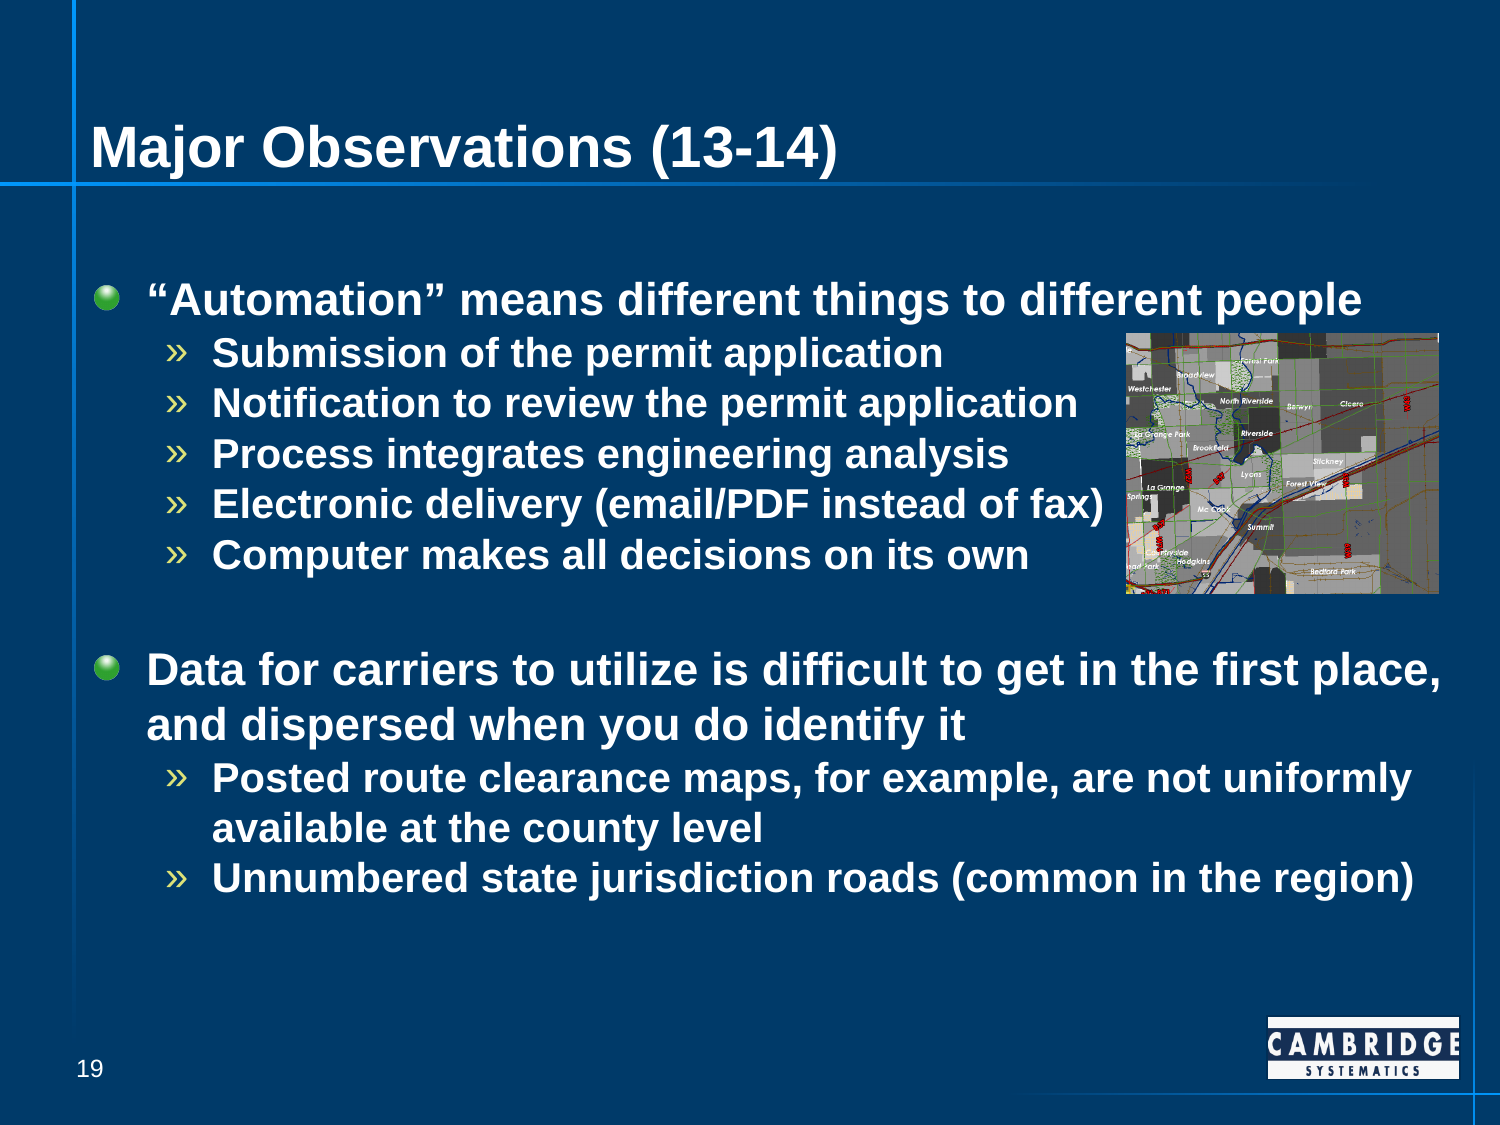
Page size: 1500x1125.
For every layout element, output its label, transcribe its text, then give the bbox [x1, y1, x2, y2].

slide_number 19 [61, 1037, 170, 1097]
picture [90, 281, 123, 314]
picture [1268, 1017, 1459, 1079]
picture [1125, 332, 1439, 595]
picture [90, 651, 123, 684]
list “Automation” means different things to different people Submission of the permit application Notification to review the permit application Process integrates engineering analysis Electronic delivery (email/PDF instead of fax) Computer makes all decisions on its own Data for carriers to utilize is difficult to get in the first place, and dispersed when you do identify it Posted route clearance maps, for example, are not uniformly available at the county level Unnumbered state jurisdiction roads (common in the region) [75, 262, 1461, 1005]
title Major Observations (13-14) [75, 0, 1425, 187]
